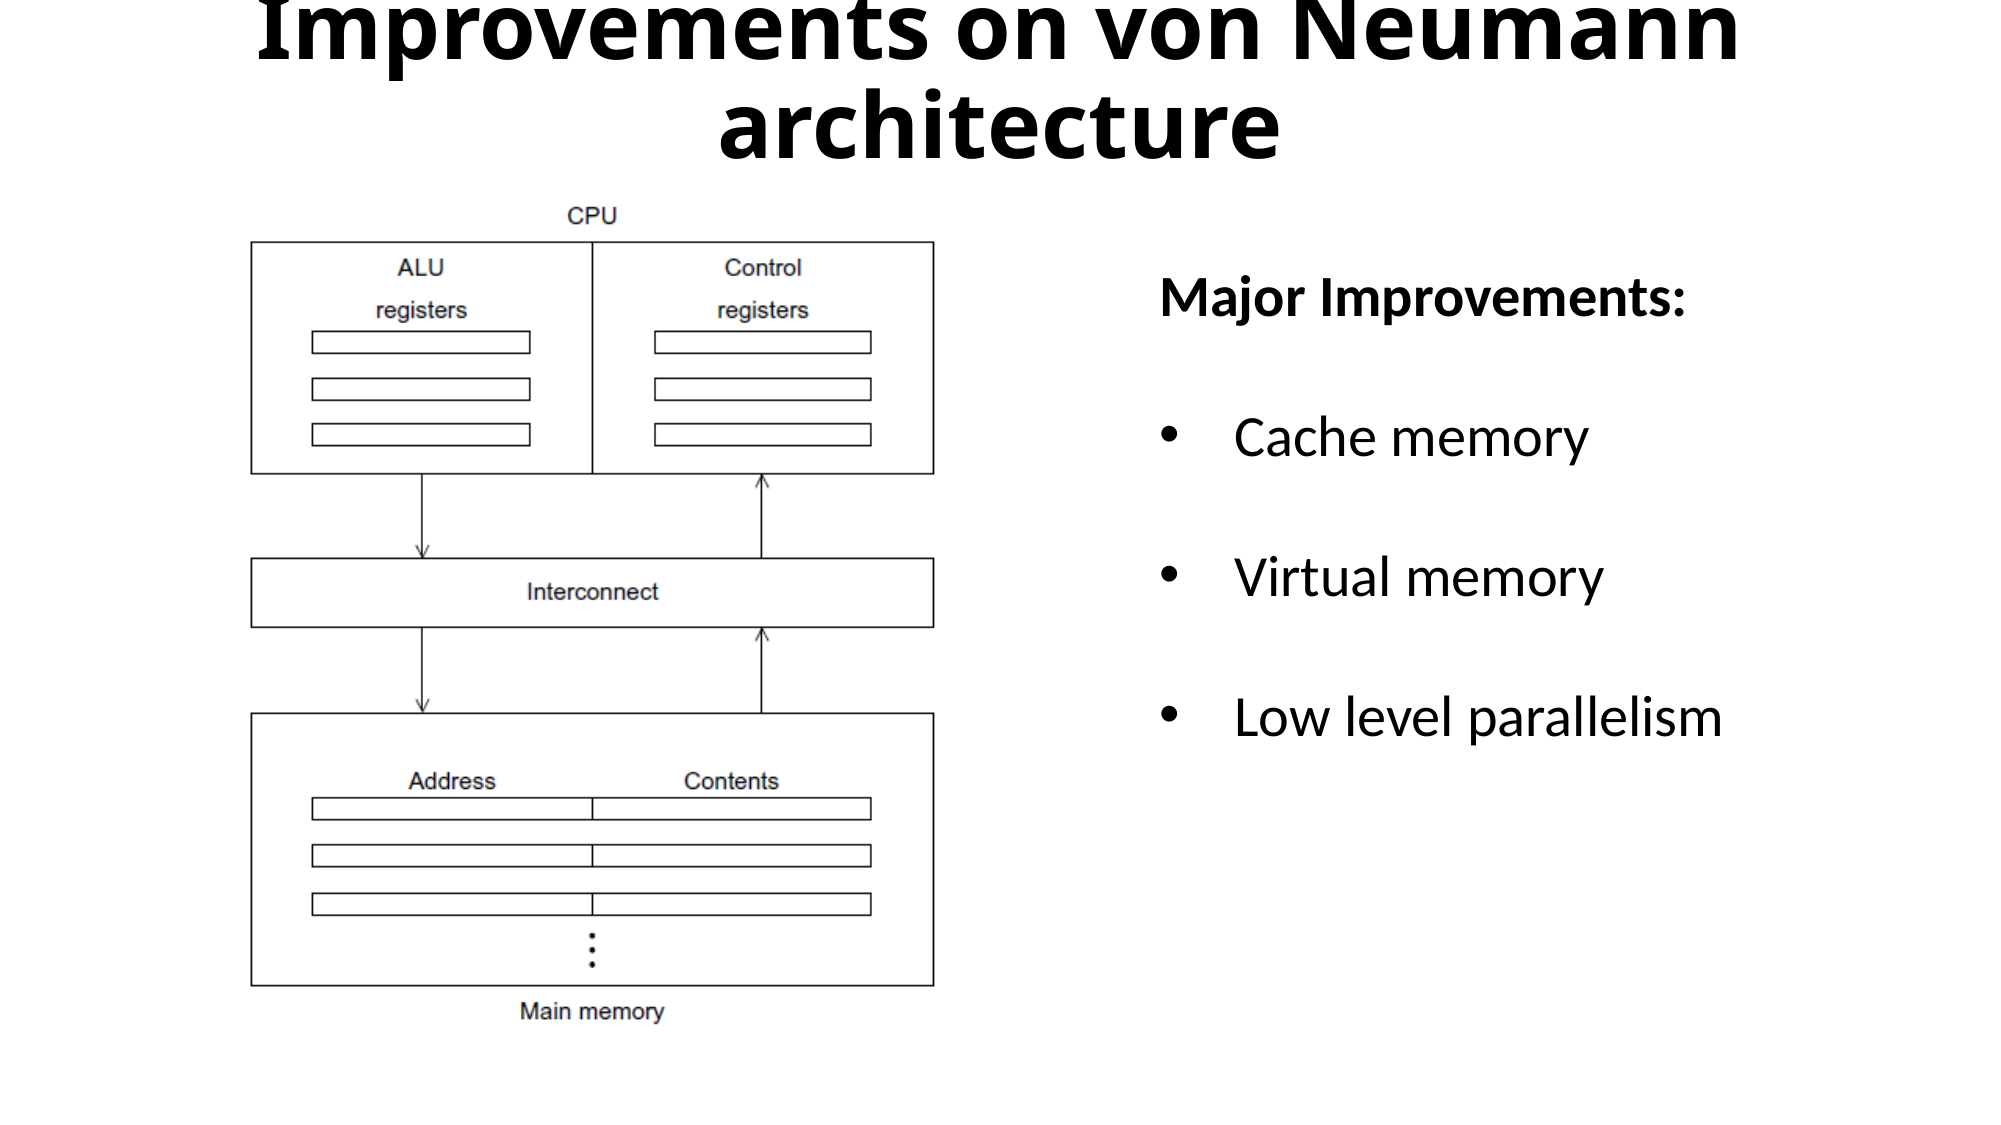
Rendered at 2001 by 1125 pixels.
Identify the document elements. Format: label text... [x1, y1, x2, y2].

text_box Major Improvements: Cache memory Virtual memory Low level parallelism [1144, 250, 1839, 756]
title Improvements on von Neumann architecture [137, 14, 1863, 144]
picture [228, 190, 958, 1029]
